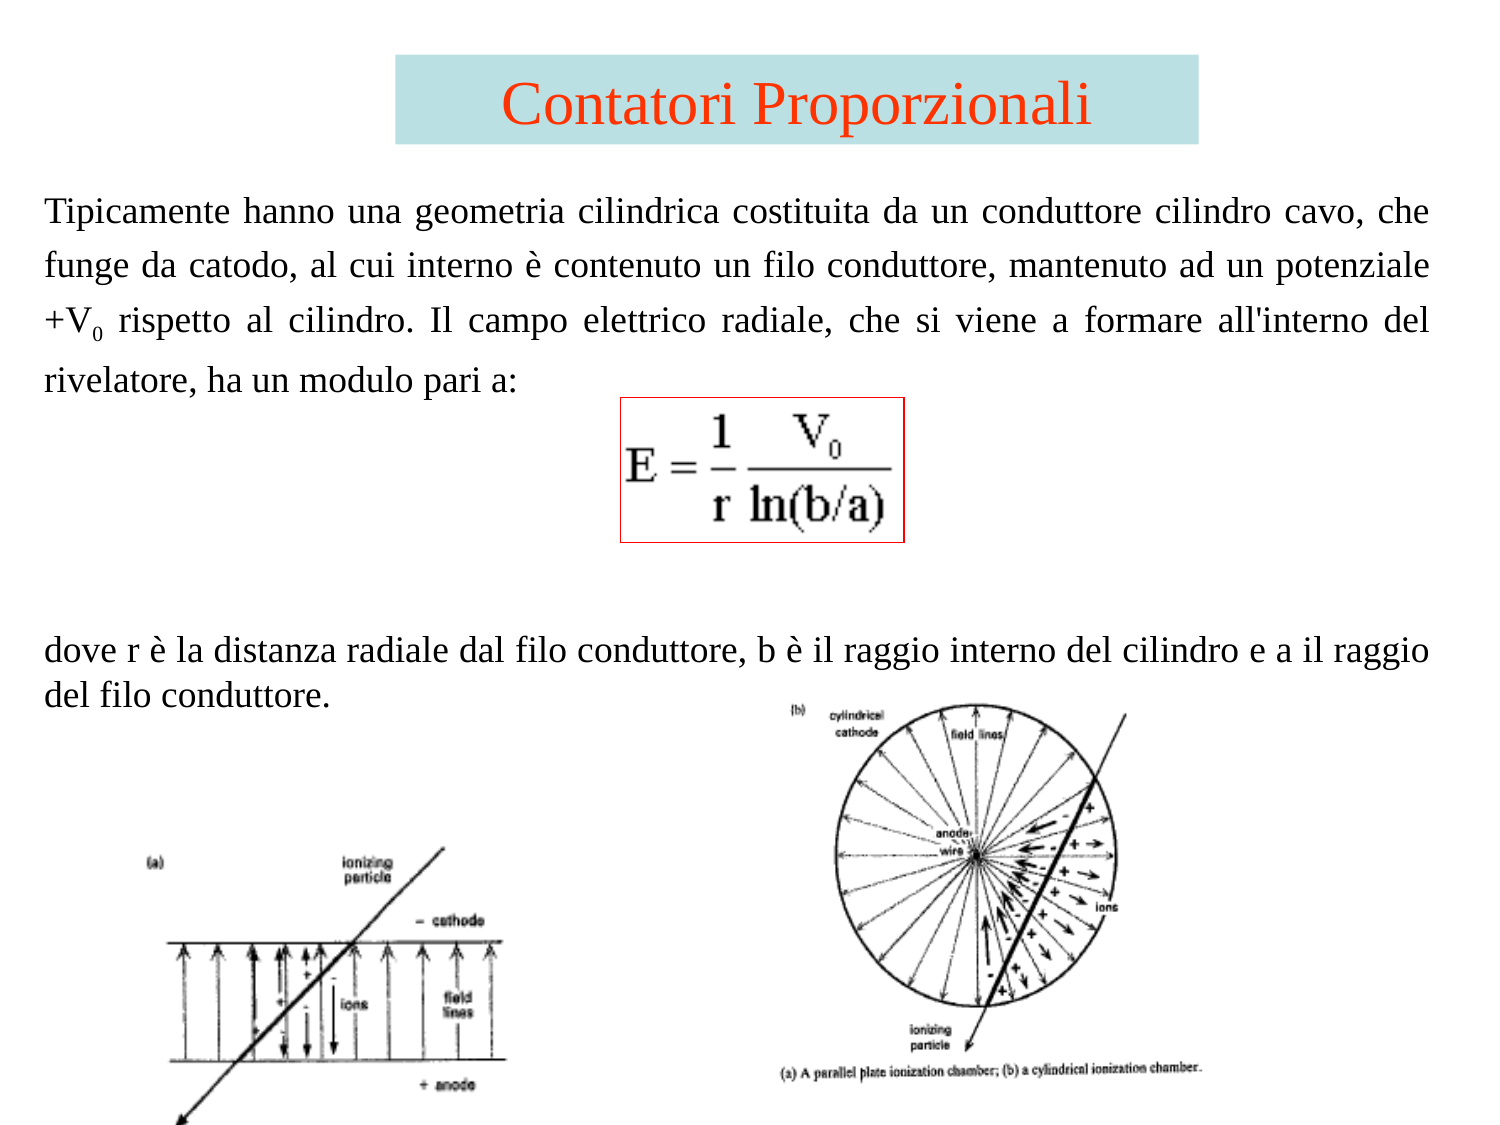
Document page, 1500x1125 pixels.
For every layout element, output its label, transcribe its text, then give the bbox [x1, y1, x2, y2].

picture [620, 398, 904, 543]
text_box Contatori Proporzionali [395, 54, 1199, 145]
text_box Tipicamente hanno una geometria cilindrica costituita da un conduttore cilindro cavo, che funge da catodo, al cui interno è contenuto un filo conduttore, mantenuto ad un potenziale +V0 rispetto al cilindro. Il campo elettrico radiale, che si viene a formare all'interno del rivelatore, ha un modulo pari a: dove r è la distanza radiale dal filo conduttore, b è il raggio interno del cilindro e a il raggio del filo conduttore. [29, 169, 1447, 768]
picture [58, 820, 660, 1125]
picture [749, 679, 1236, 1102]
